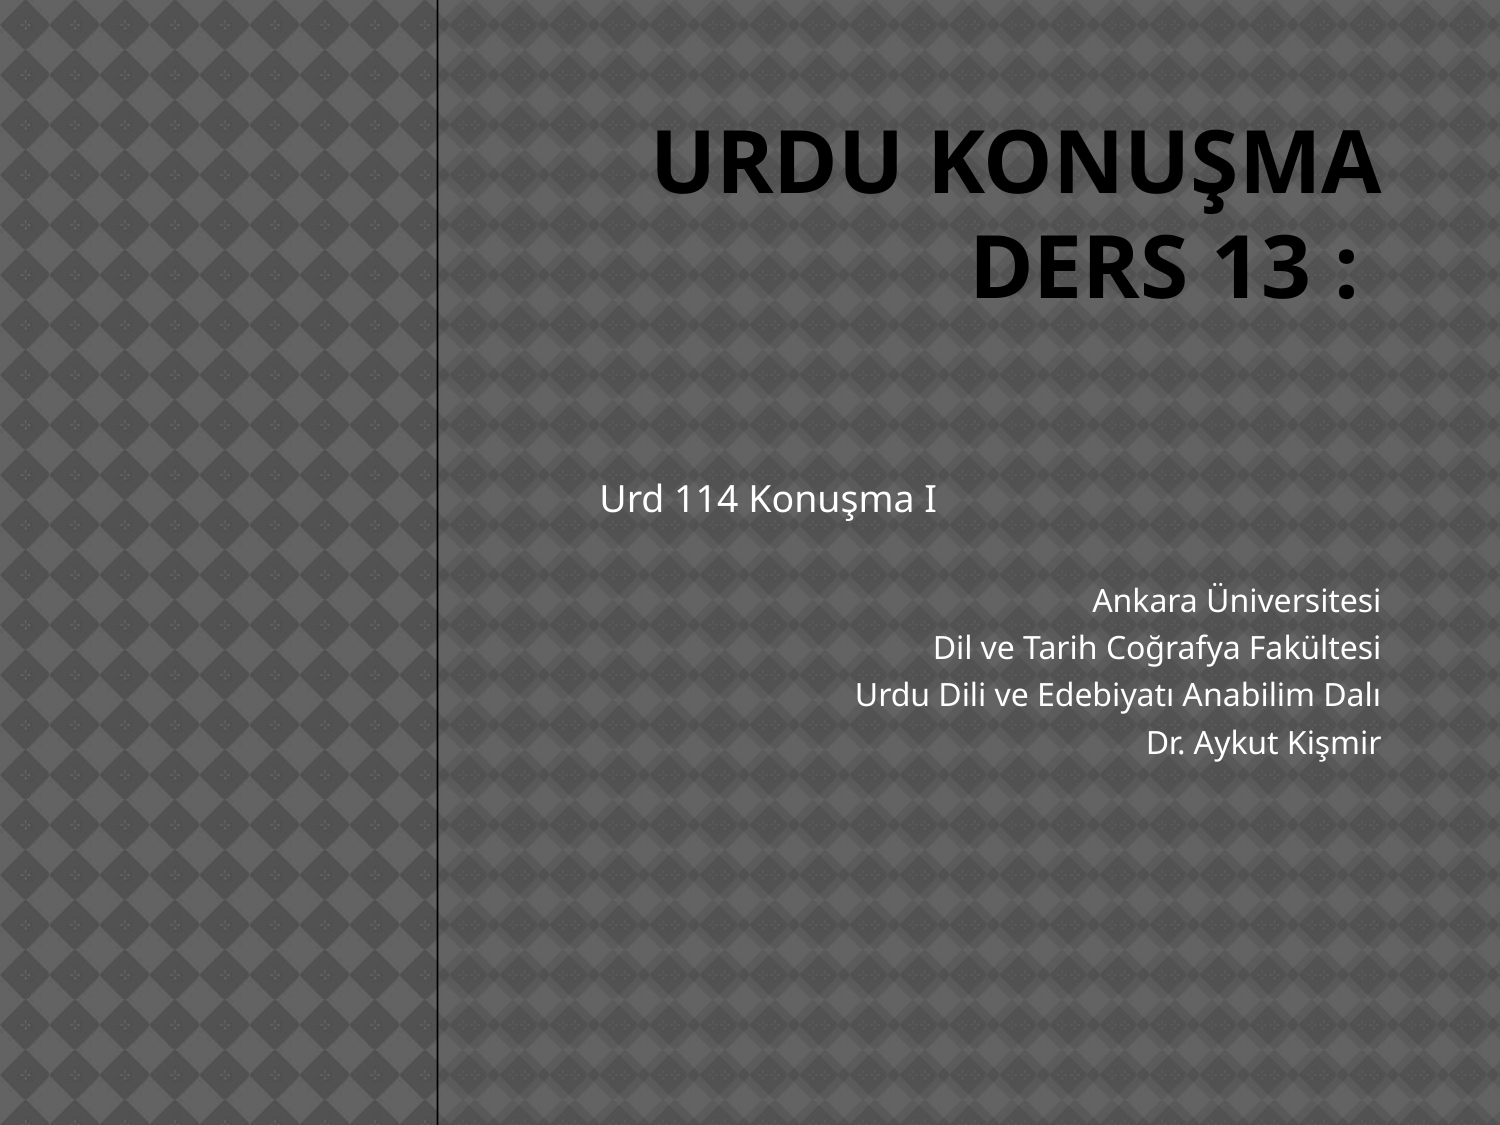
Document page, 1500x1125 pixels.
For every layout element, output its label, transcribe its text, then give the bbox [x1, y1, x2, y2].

text_box Urd 114 Konuşma I [584, 467, 1400, 528]
title URDU KonuŞma ders 13 : [552, 125, 1390, 421]
subtitle Ankara Üniversitesi Dil ve Tarih Coğrafya Fakültesi Urdu Dili ve Edebiyatı Anabilim Dalı Dr. Aykut Kişmir [550, 580, 1390, 762]
